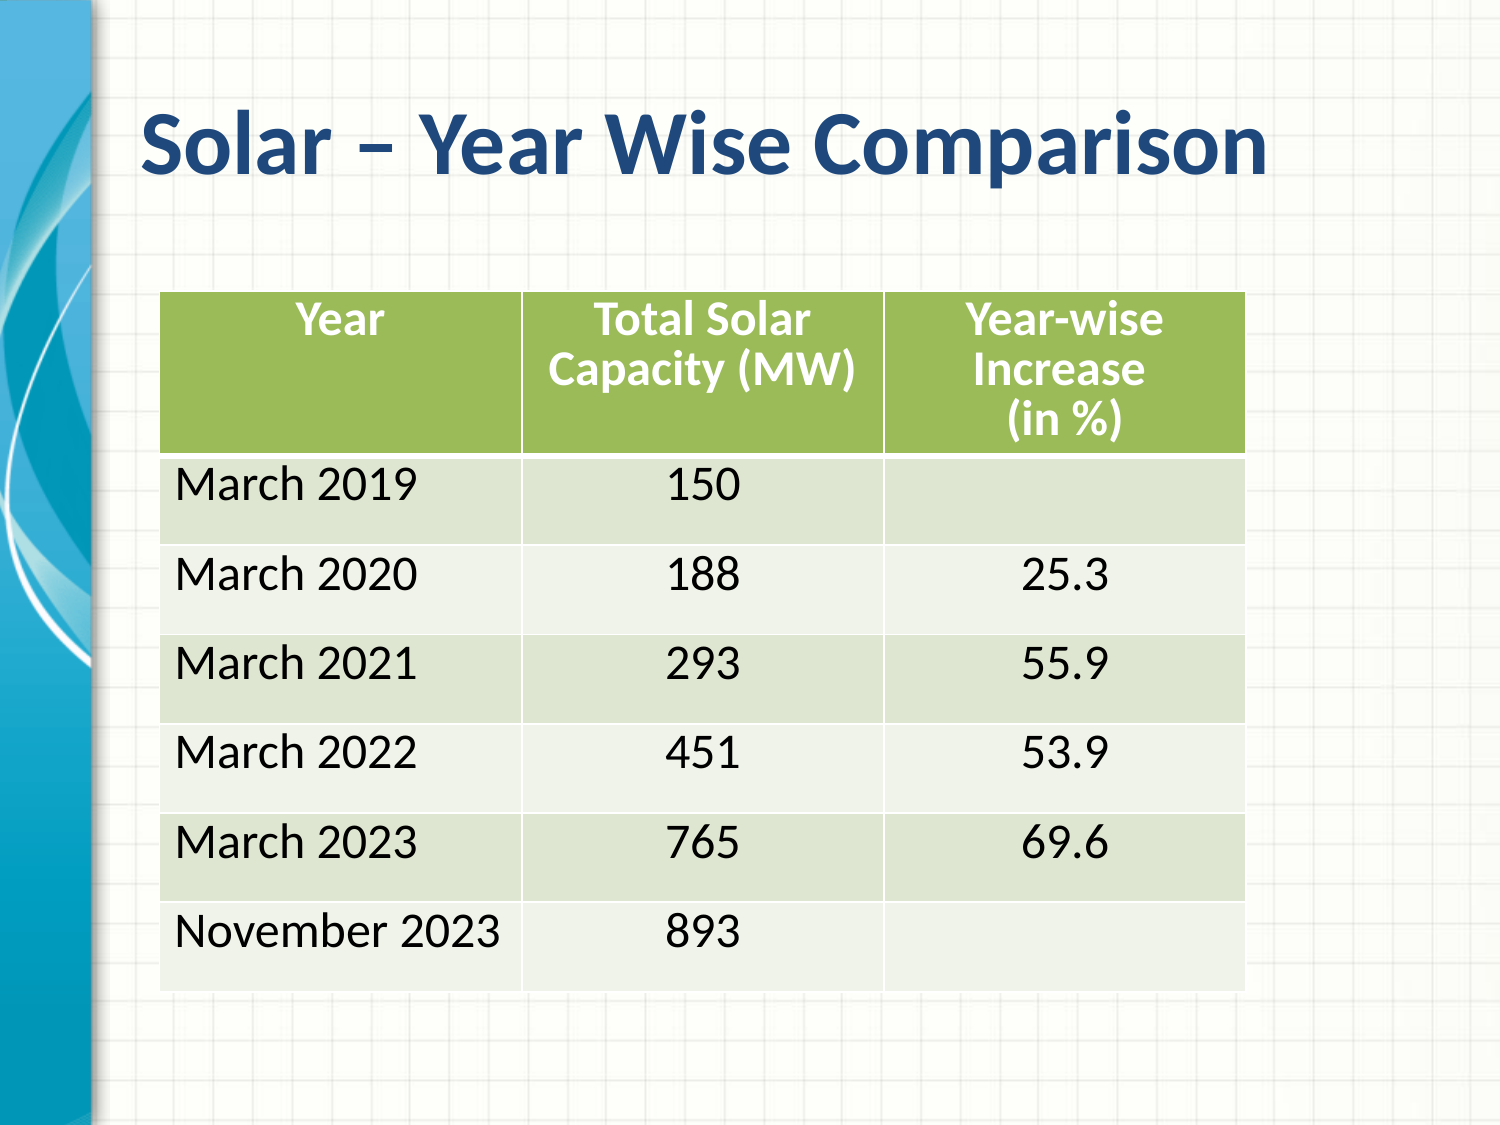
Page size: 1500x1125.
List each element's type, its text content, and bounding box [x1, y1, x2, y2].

table_cell 25.3 [885, 546, 1245, 634]
table_cell 293 [523, 635, 883, 723]
table_cell March 2020 [160, 546, 521, 634]
table_cell March 2019 [160, 459, 521, 544]
table_header Year [160, 292, 521, 453]
table_cell 765 [523, 814, 883, 901]
table_cell [885, 903, 1245, 991]
table_cell March 2022 [160, 725, 521, 812]
table_cell [885, 459, 1245, 544]
picture [0, 0, 1500, 1125]
table_cell 53.9 [885, 725, 1245, 812]
table_cell November 2023 [160, 903, 521, 991]
table_cell March 2023 [160, 814, 521, 901]
table_header Total Solar Capacity (MW) [523, 292, 883, 453]
table_cell March 2021 [160, 635, 521, 723]
table_cell 451 [523, 725, 883, 812]
table_cell 69.6 [885, 814, 1245, 901]
table_cell 188 [523, 546, 883, 634]
table_cell 55.9 [885, 635, 1245, 723]
table_cell 893 [523, 903, 883, 991]
table_header Year-wise Increase (in %) [885, 292, 1245, 453]
title Solar – Year Wise Comparison [125, 44, 1450, 232]
table_cell 150 [523, 459, 883, 544]
